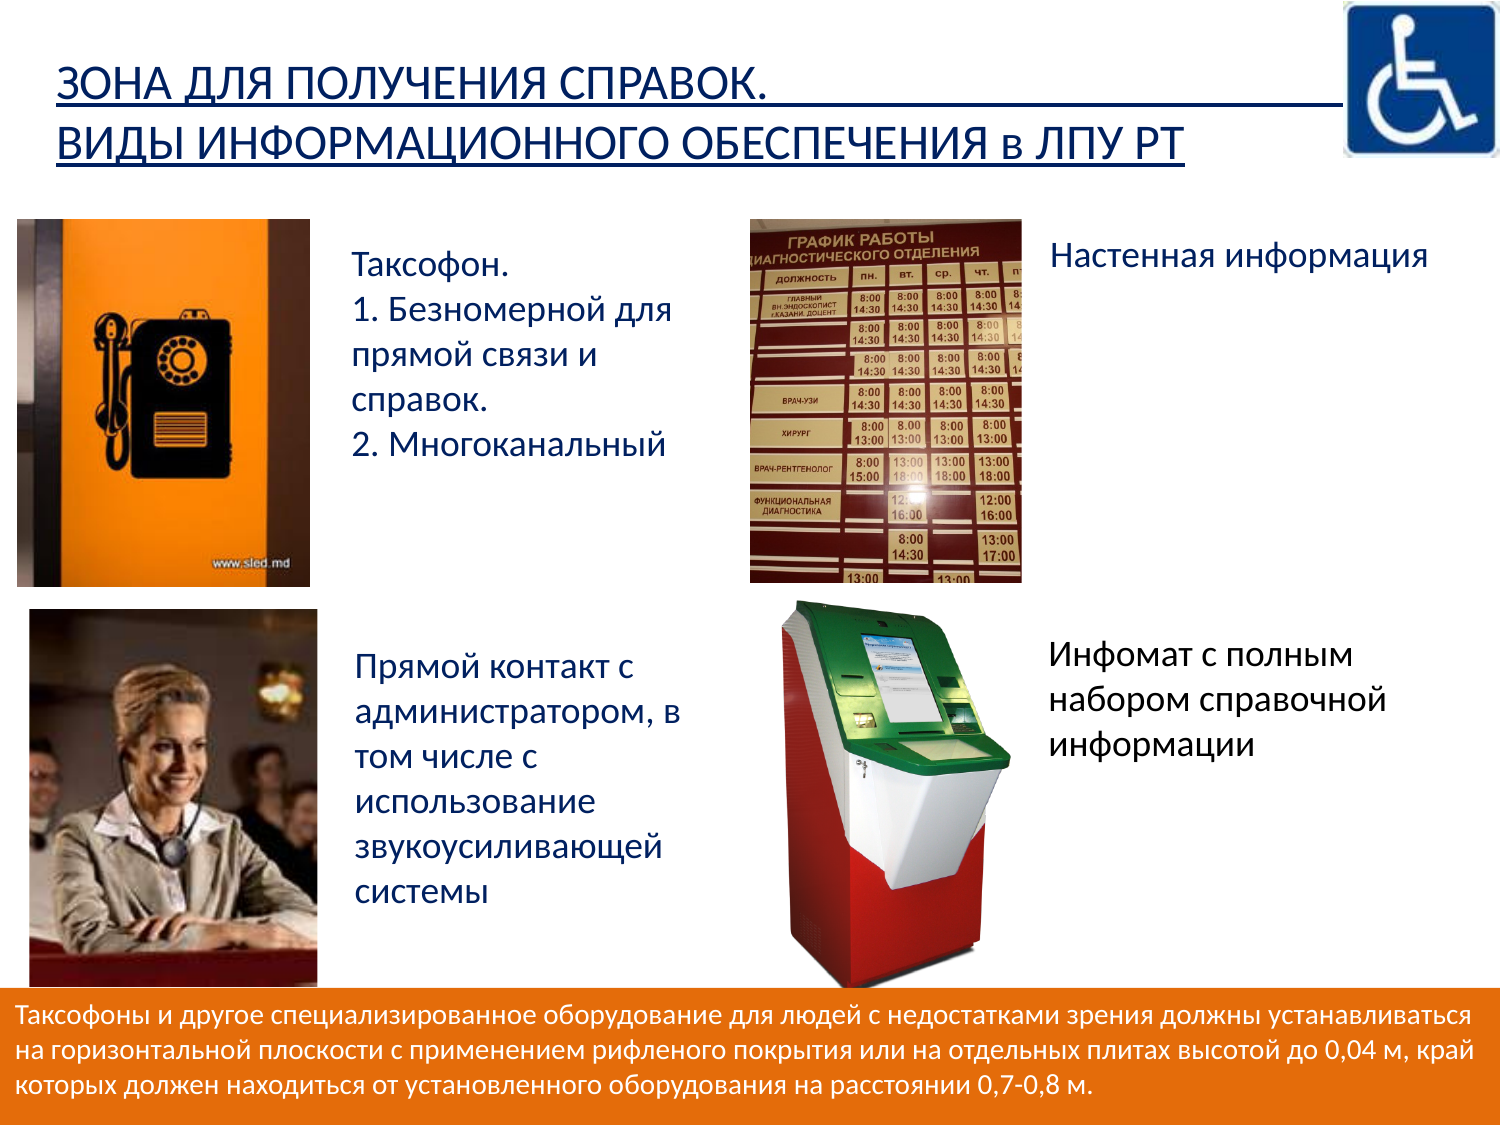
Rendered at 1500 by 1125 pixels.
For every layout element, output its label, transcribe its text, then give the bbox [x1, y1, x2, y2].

text_box ЗОНА ДЛЯ ПОЛУЧЕНИЯ СПРАВОК. ВИДЫ ИНФОРМАЦИОННОГО ОБЕСПЕЧЕНИЯ в ЛПУ РТ [41, 42, 1471, 178]
picture [17, 219, 310, 587]
text_box Таксофоны и другое специализированное оборудование для людей с недостатками зрения должны устанавливаться на горизонтальной плоскости с применением рифленого покрытия или на отдельных плитах высотой до 0,04 м, край которых должен находиться от установленного оборудования на расстоянии 0,7-0,8 м. [0, 987, 1500, 1125]
picture [702, 219, 1058, 1012]
text_box Таксофон. 1. Безномерной для прямой связи и справок. 2. Многоканальный [336, 231, 739, 472]
picture [1343, 1, 1500, 158]
text_box Настенная информация [1035, 223, 1449, 283]
picture [29, 609, 318, 987]
text_box Инфомат с полным набором справочной информации [1062, 621, 1447, 772]
text_box Прямой контакт с администратором, в том числе с использование звукоусиливающей системы [339, 633, 697, 919]
